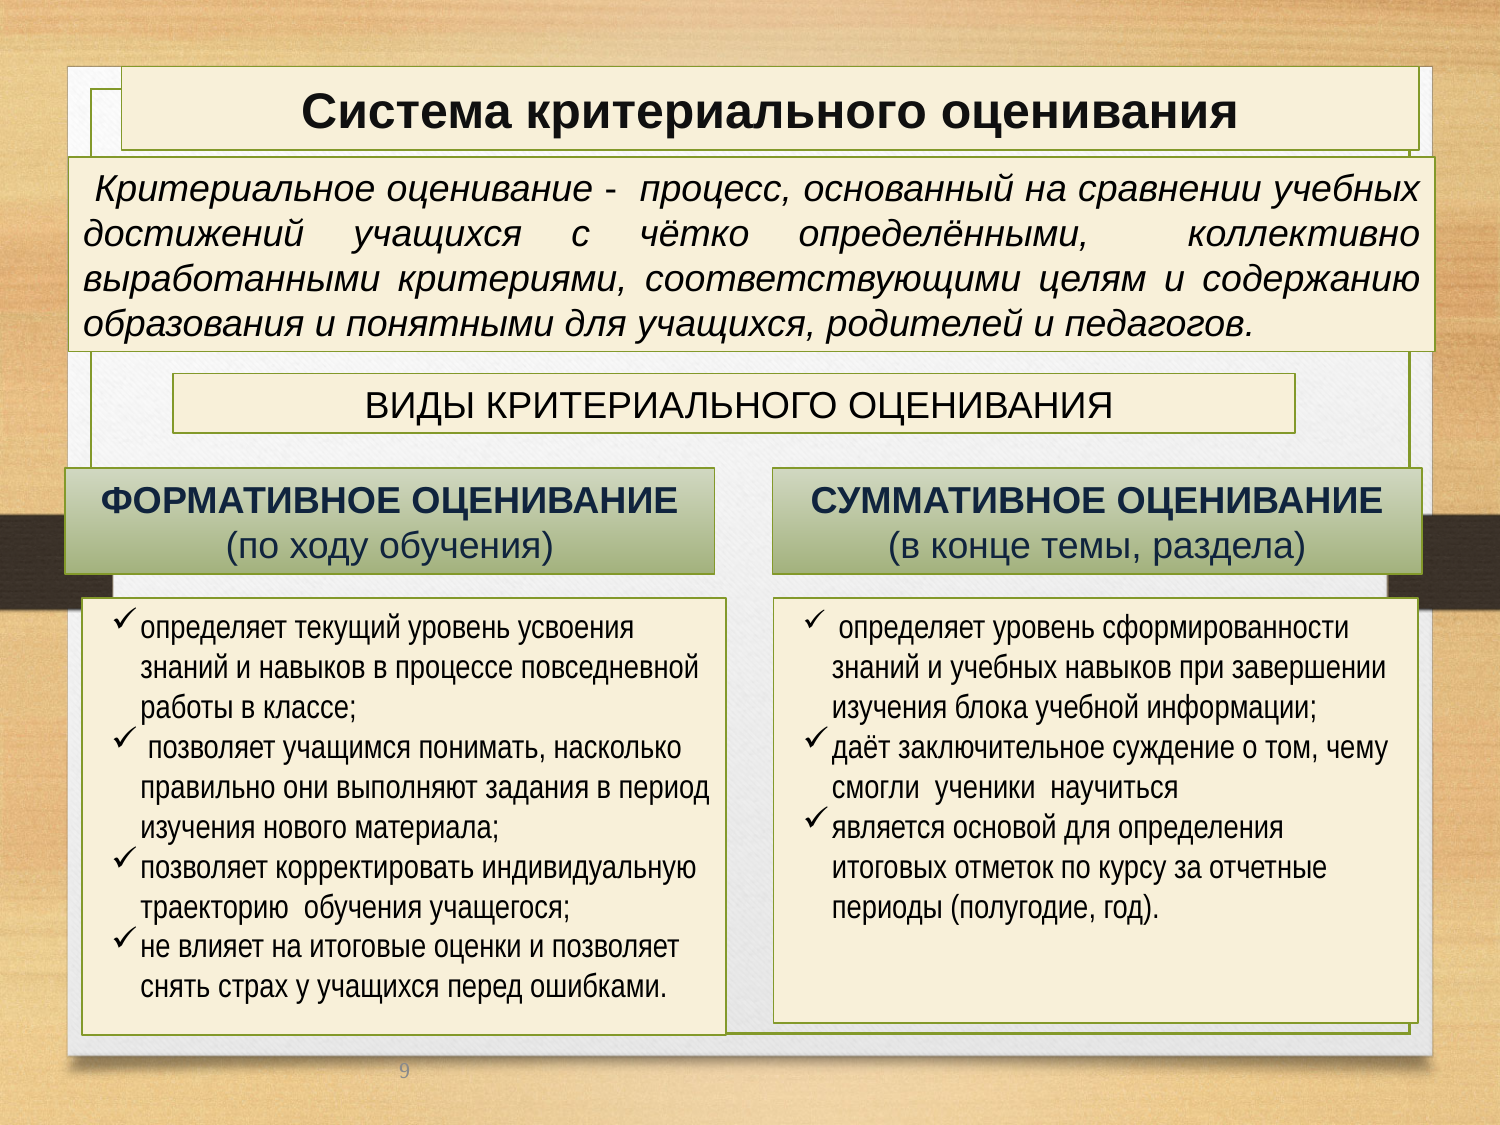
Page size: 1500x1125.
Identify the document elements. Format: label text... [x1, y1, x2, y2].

text_box определяет уровень сформированности знаний и учебных навыков при завершении изучения блока учебной информации; даёт заключительное суждение о том, чему смогли ученики научиться является основой для определения итоговых отметок по курсу за отчетные периоды (полугодие, год). [773, 597, 1419, 1024]
picture [0, 0, 1500, 1125]
text_box Критериальное оценивание - процесс, основанный на сравнении учебных достижений учащихся с чётко определёнными, коллективно выработанными критериями, соответствующими целям и содержанию образования и понятными для учащихся, родителей и педагогов. [68, 156, 1436, 352]
text_box СУММАТИВНОЕ ОЦЕНИВАНИЕ (в конце темы, раздела) [772, 467, 1423, 575]
text_box ФОРМАТИВНОЕ ОЦЕНИВАНИЕ (по ходу обучения) [64, 467, 715, 575]
title Система критериального оценивания [121, 66, 1420, 151]
text_box ВИДЫ КРИТЕРИАЛЬНОГО ОЦЕНИВАНИЯ [172, 373, 1296, 434]
text_box определяет текущий уровень усвоения знаний и навыков в процессе повседневной работы в классе; позволяет учащимся понимать, насколько правильно они выполняют задания в период изучения нового материала; позволяет корректировать индивидуальную траекторию обучения учащегося; не влияет на итоговые оценки и позволяет снять страх у учащихся перед ошибками. [81, 597, 727, 1036]
slide_number 9 [100, 1041, 426, 1102]
